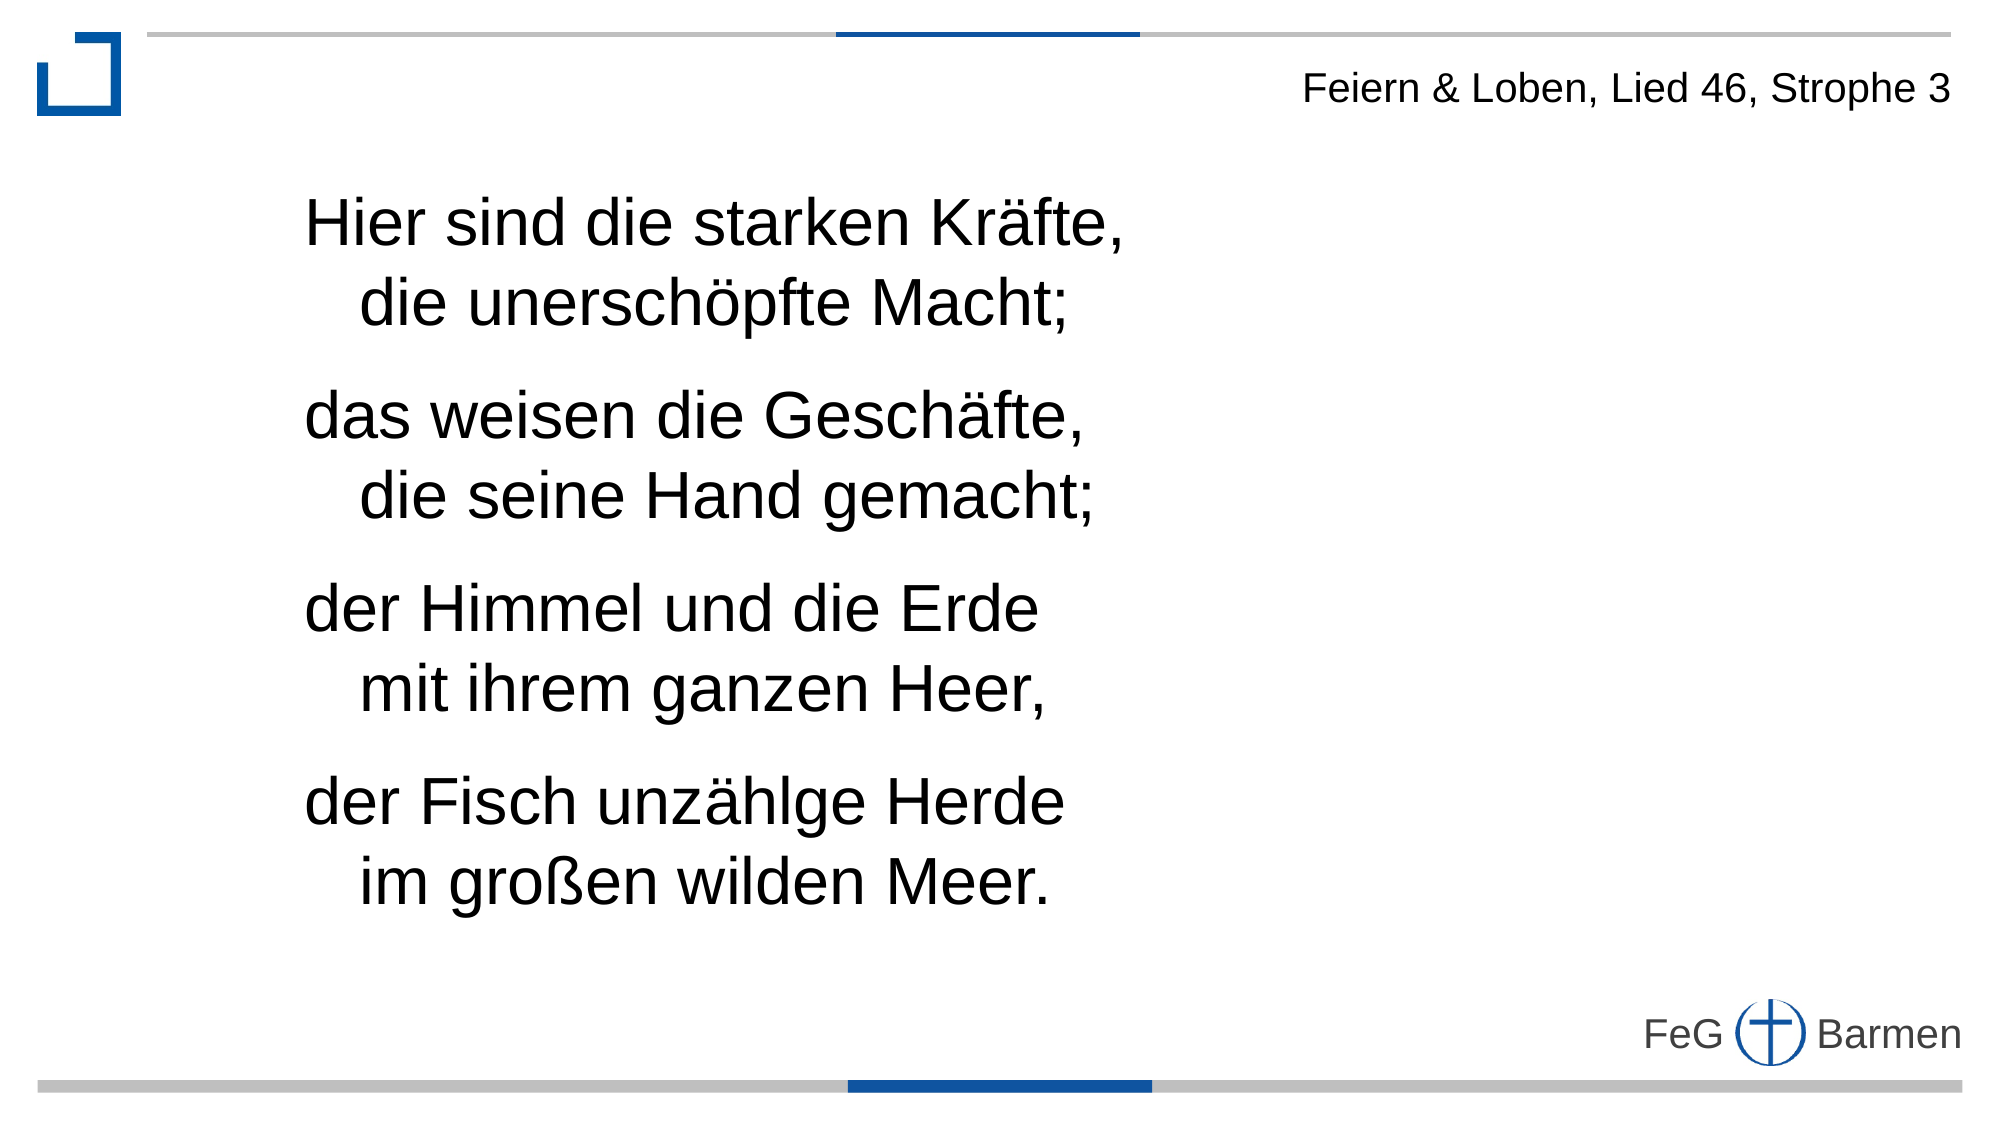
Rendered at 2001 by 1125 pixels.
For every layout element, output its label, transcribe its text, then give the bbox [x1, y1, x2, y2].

picture [37, 32, 121, 116]
text_box Feiern & Loben, Lied 46, Strophe 3 [146, 53, 1952, 112]
picture [1735, 999, 1806, 1066]
text_box Hier sind die starken Kräfte, die unerschöpfte Macht; das weisen die Geschäfte, die seine Hand gemacht; der Himmel und die Erde mit ihrem ganzen Heer, der Fisch unzählge Herde im großen wilden Meer. [289, 171, 1867, 926]
